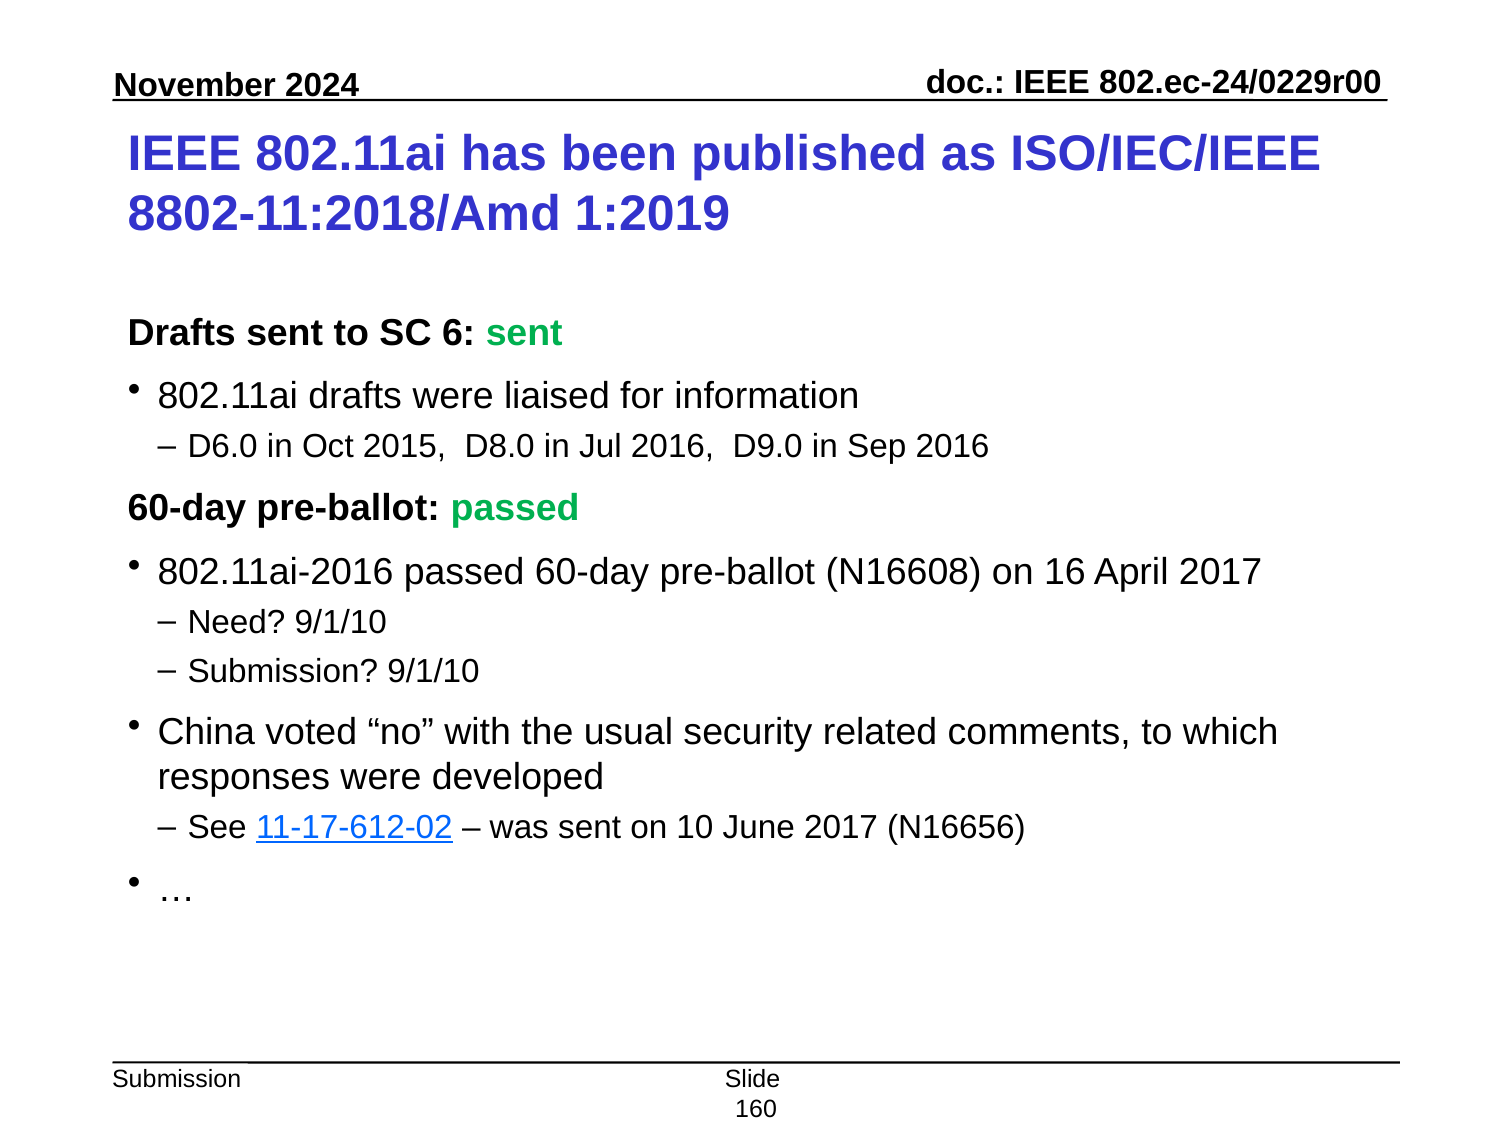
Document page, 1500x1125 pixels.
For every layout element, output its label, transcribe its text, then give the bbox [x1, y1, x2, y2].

slide_number Slide 160 [709, 1061, 803, 1093]
list Drafts sent to SC 6: sent 802.11ai drafts were liaised for information D6.0 in Oct 2015, D8.0 in Jul 2016, D9.0 in Sep 2016 60-day pre-ballot: passed 802.11ai-2016 passed 60-day pre-ballot (N16608) on 16 April 2017 Need? 9/1/10 Submission? 9/1/10 China voted “no” with the usual security related comments, to which responses were developed See 11-17-612-02 – was sent on 10 June 2017 (N16656) … [112, 299, 1388, 975]
title IEEE 802.11ai has been published as ISO/IEC/IEEE 8802-11:2018/Amd 1:2019 [112, 112, 1388, 288]
